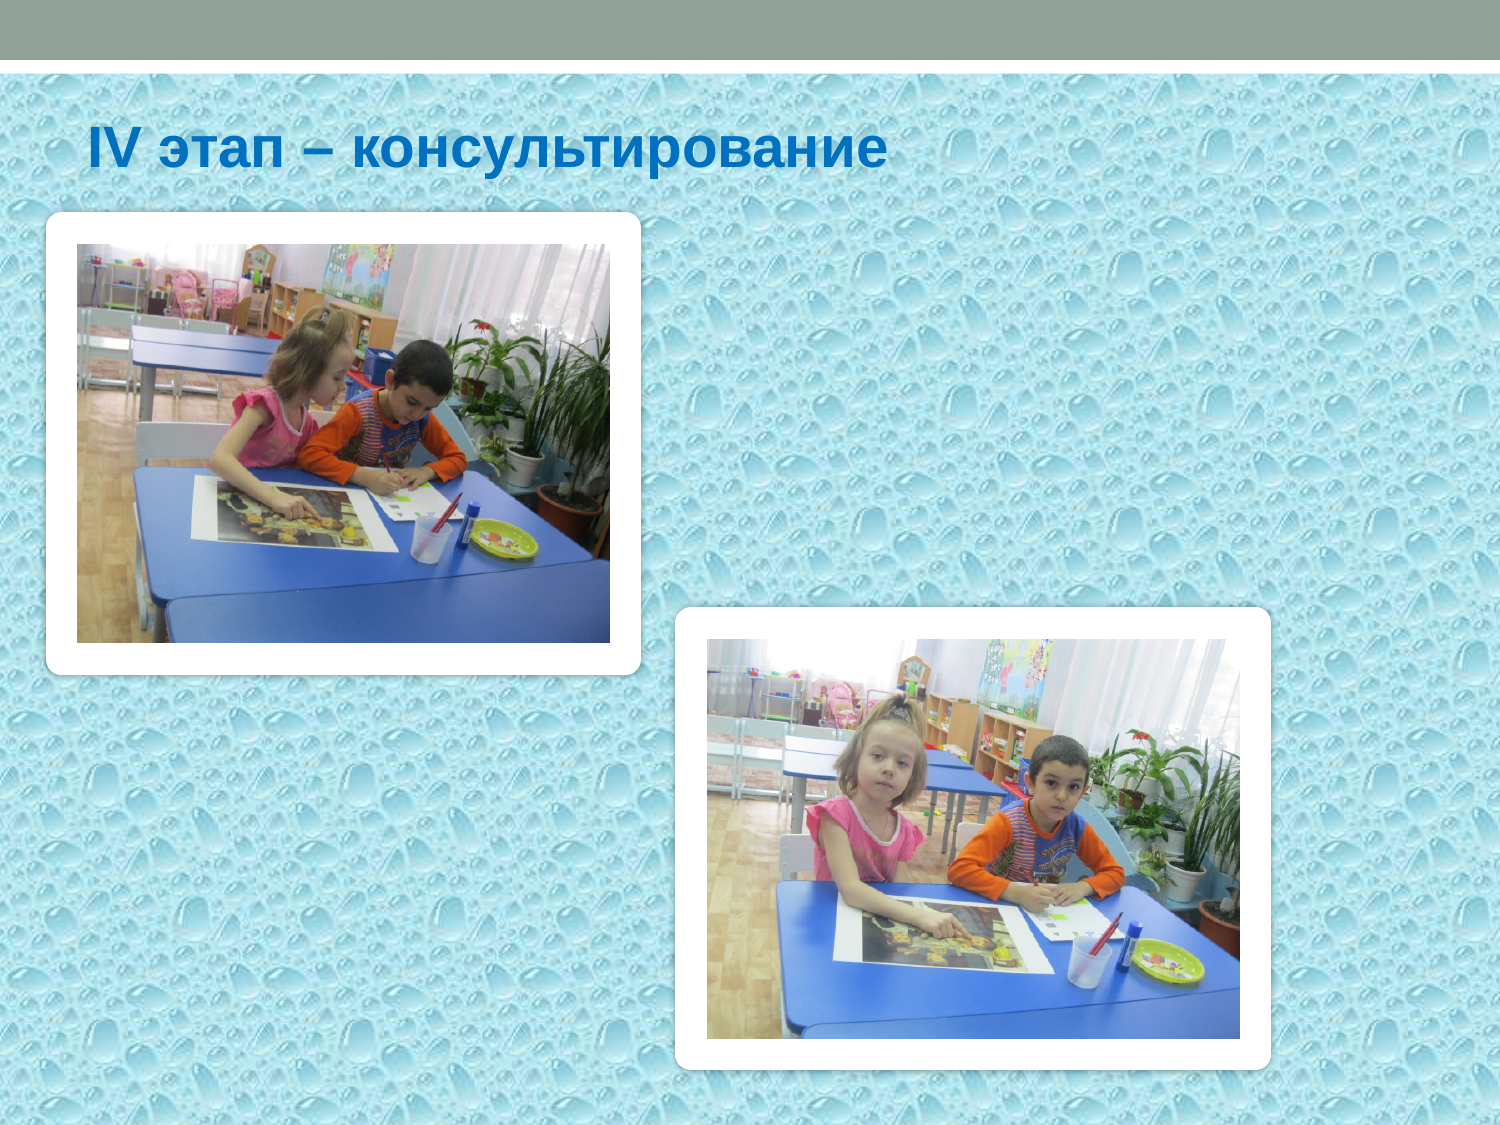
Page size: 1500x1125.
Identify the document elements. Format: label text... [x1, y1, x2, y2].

picture [0, 74, 1500, 1125]
text_box IV этап – консультирование [72, 101, 904, 187]
